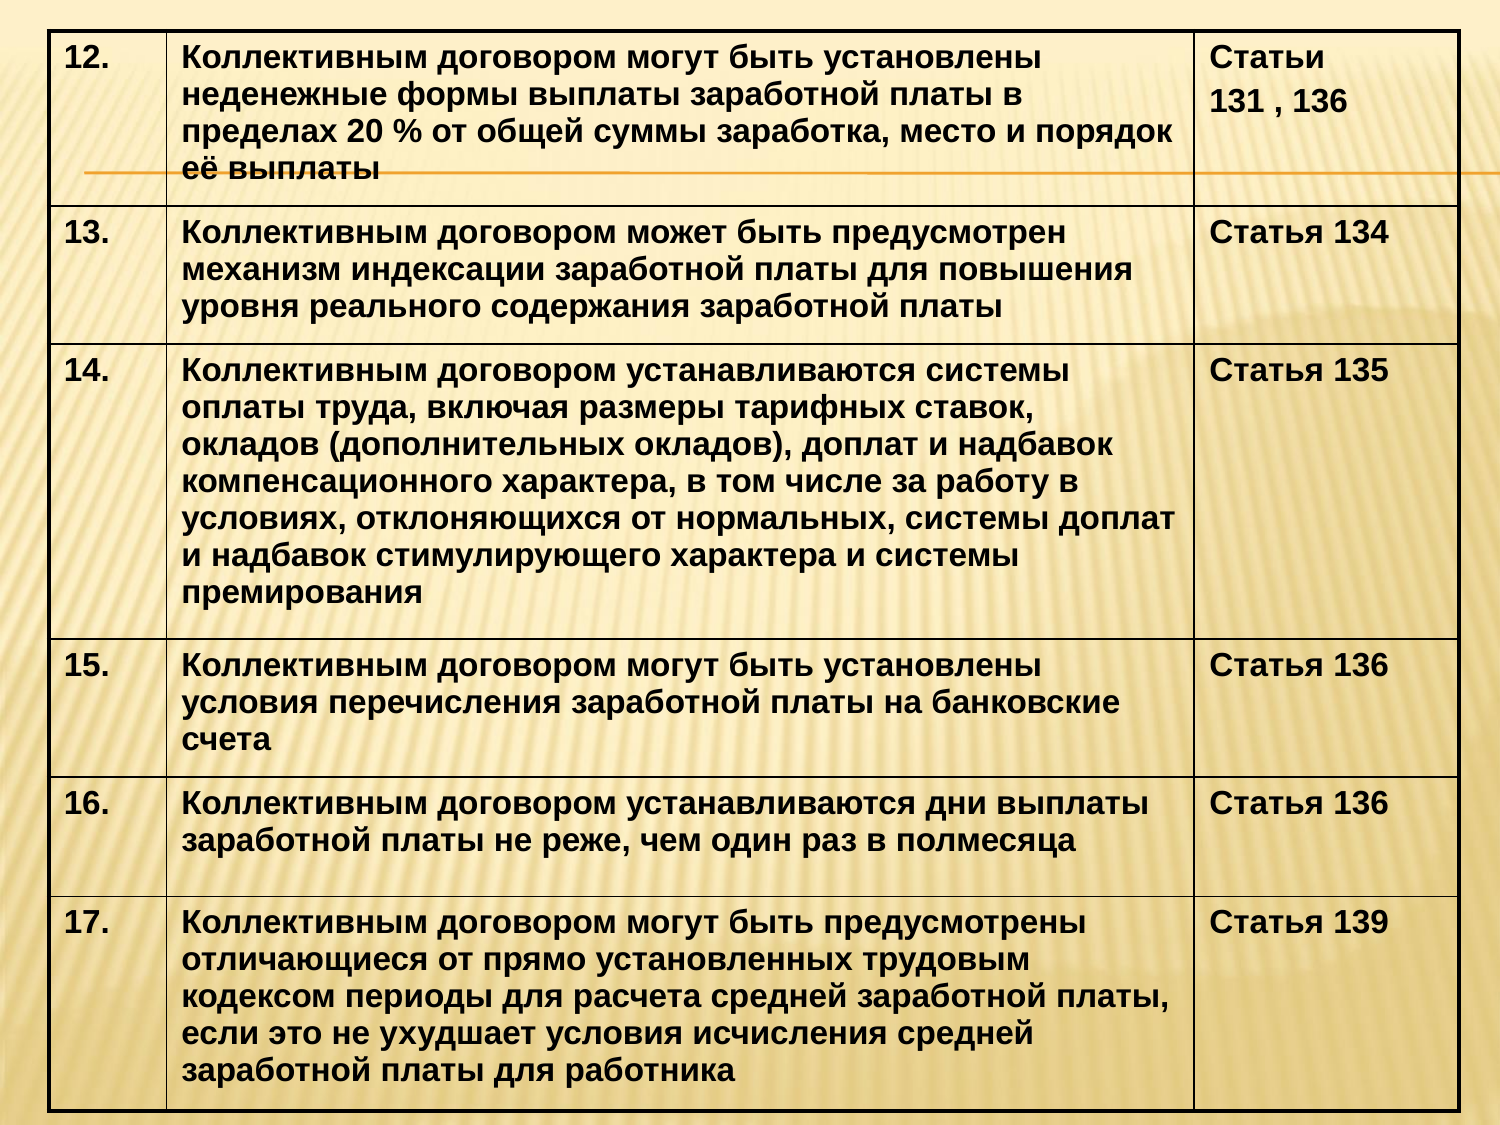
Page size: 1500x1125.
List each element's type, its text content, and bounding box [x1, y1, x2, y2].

table_cell Статья 139 [1195, 897, 1457, 1109]
table_header Статьи 131 , 136 [1195, 33, 1457, 205]
table_cell Статья 136 [1195, 778, 1457, 896]
table_cell 14. [51, 345, 166, 638]
picture [0, 0, 1500, 1125]
table_cell 15. [51, 640, 166, 776]
table_cell Коллективным договором устанавливаются дни выплаты заработной платы не реже, чем один раз в полмесяца [167, 778, 1193, 896]
table_cell Коллективным договором могут быть установлены условия перечисления заработной платы на банковские счета [167, 640, 1193, 776]
table_cell Статья 136 [1195, 640, 1457, 776]
table_cell Статья 135 [1195, 345, 1457, 638]
table_header 12. [51, 33, 166, 205]
table_cell 17. [51, 897, 166, 1109]
table_header Коллективным договором могут быть установлены неденежные формы выплаты заработной платы в пределах 20 % от общей суммы заработка, место и порядок её выплаты [167, 33, 1193, 205]
table_cell Коллективным договором может быть предусмотрен механизм индексации заработной платы для повышения уровня реального содержания заработной платы [167, 207, 1193, 343]
table_cell Статья 134 [1195, 207, 1457, 343]
table_cell 16. [51, 778, 166, 896]
table_cell Коллективным договором могут быть предусмотрены отличающиеся от прямо установленных трудовым кодексом периоды для расчета средней заработной платы, если это не ухудшает условия исчисления средней заработной платы для работника [167, 897, 1193, 1109]
table_cell Коллективным договором устанавливаются системы оплаты труда, включая размеры тарифных ставок, окладов (дополнительных окладов), доплат и надбавок компенсационного характера, в том числе за работу в условиях, отклоняющихся от нормальных, системы доплат и надбавок стимулирующего характера и системы премирования [167, 345, 1193, 638]
table_cell 13. [51, 207, 166, 343]
